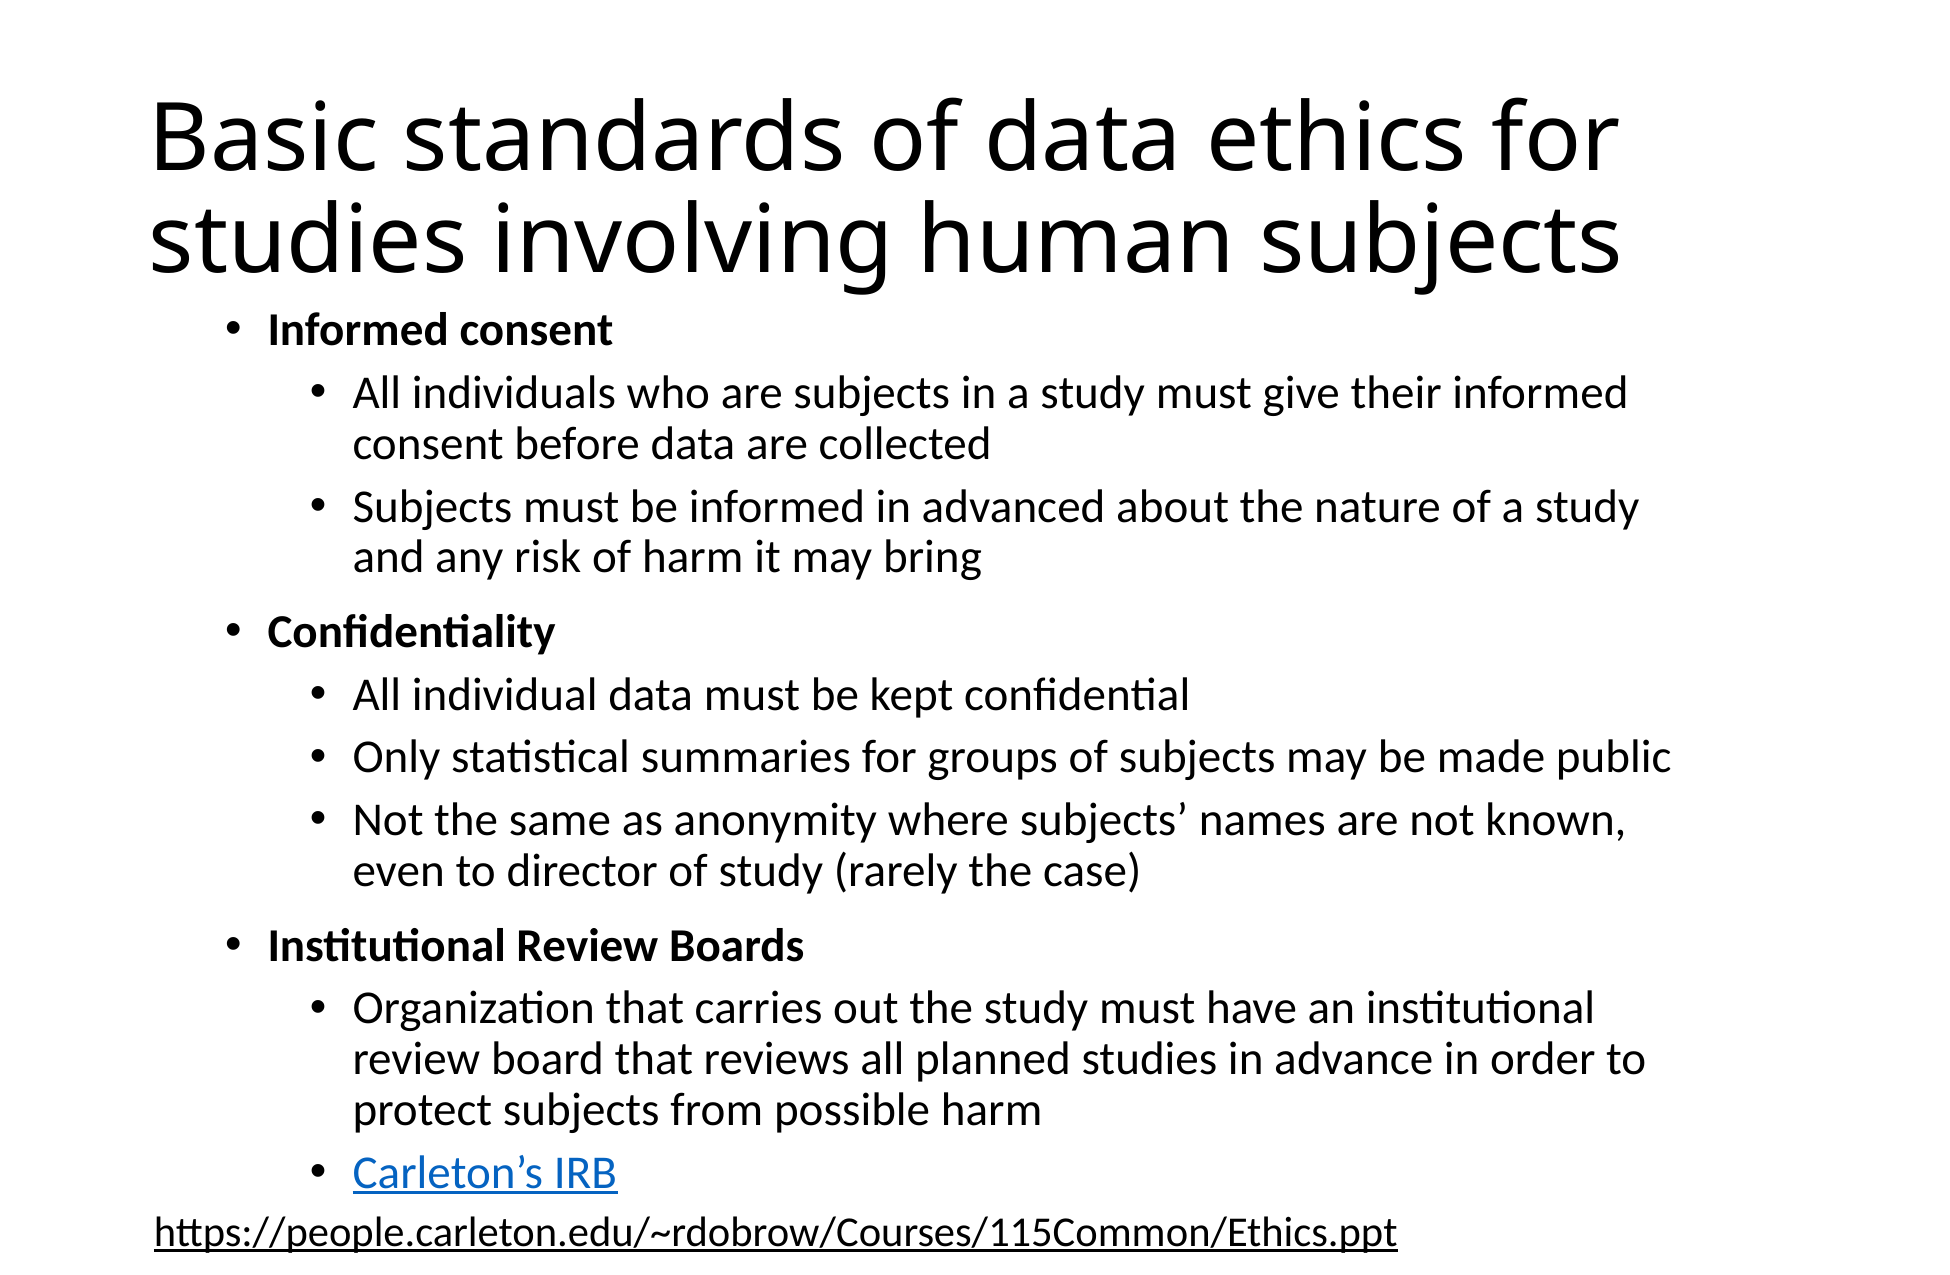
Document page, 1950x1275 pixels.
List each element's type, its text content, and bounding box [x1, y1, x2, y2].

text_box https://people.carleton.edu/~rdobrow/Courses/115Common/Ethics.ppt [139, 1196, 1585, 1263]
list Informed consent All individuals who are subjects in a study must give their informed consent before data are collected Subjects must be informed in advanced about the nature of a study and any risk of harm it may bring Confidentiality All individual data must be kept confidential Only statistical summaries for groups of subjects may be made public Not the same as anonymity where subjects’ names are not known, even to director of study (rarely the case) Institutional Review Boards Organization that carries out the study must have an institutional review board that reviews all planned studies in advance in order to protect subjects from possible harm Carleton’s IRB [210, 297, 1740, 1233]
title Basic standards of data ethics for studies involving human subjects [134, 67, 1816, 315]
